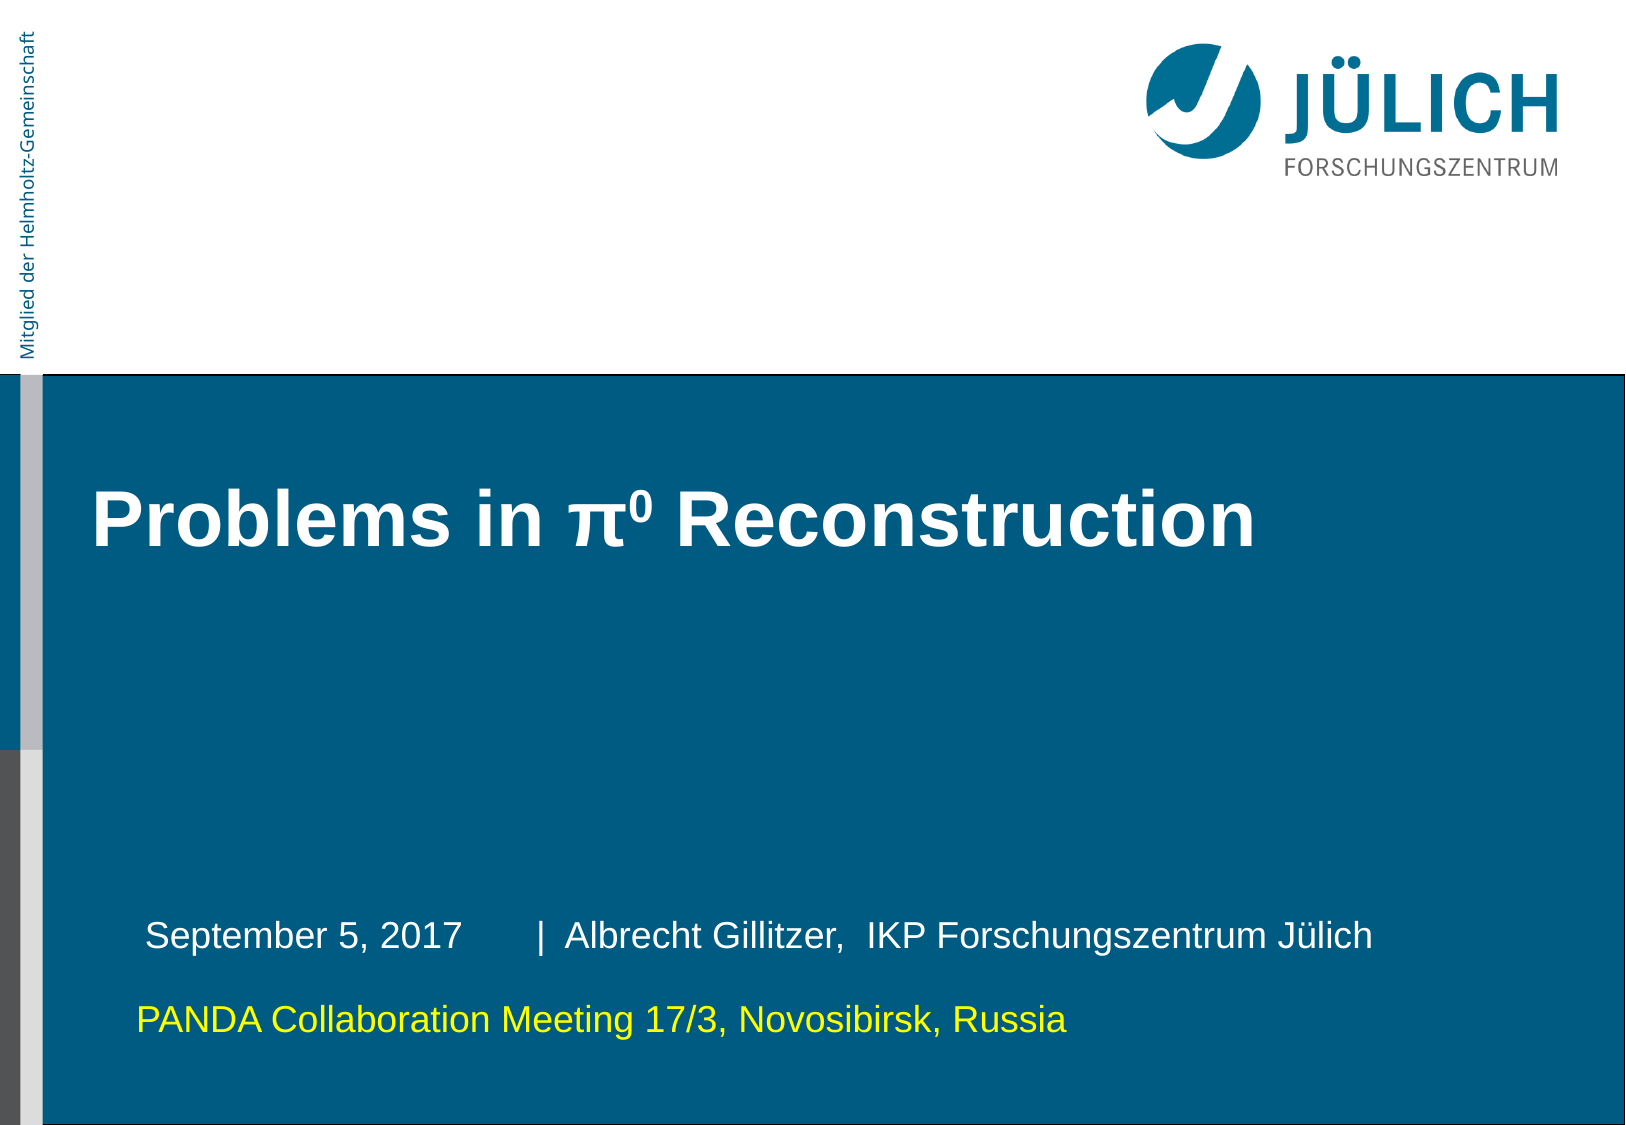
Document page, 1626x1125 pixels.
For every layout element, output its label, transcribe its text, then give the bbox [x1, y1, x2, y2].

picture [1144, 41, 1557, 176]
text_box PANDA Collaboration Meeting 17/3, Novosibirsk, Russia [121, 987, 1082, 1048]
text_box September 5, 2017 | Albrecht Gillitzer, IKP Forschungszentrum Jülich [130, 903, 1389, 964]
title Problems in π0 Reconstruction [91, 466, 1578, 563]
